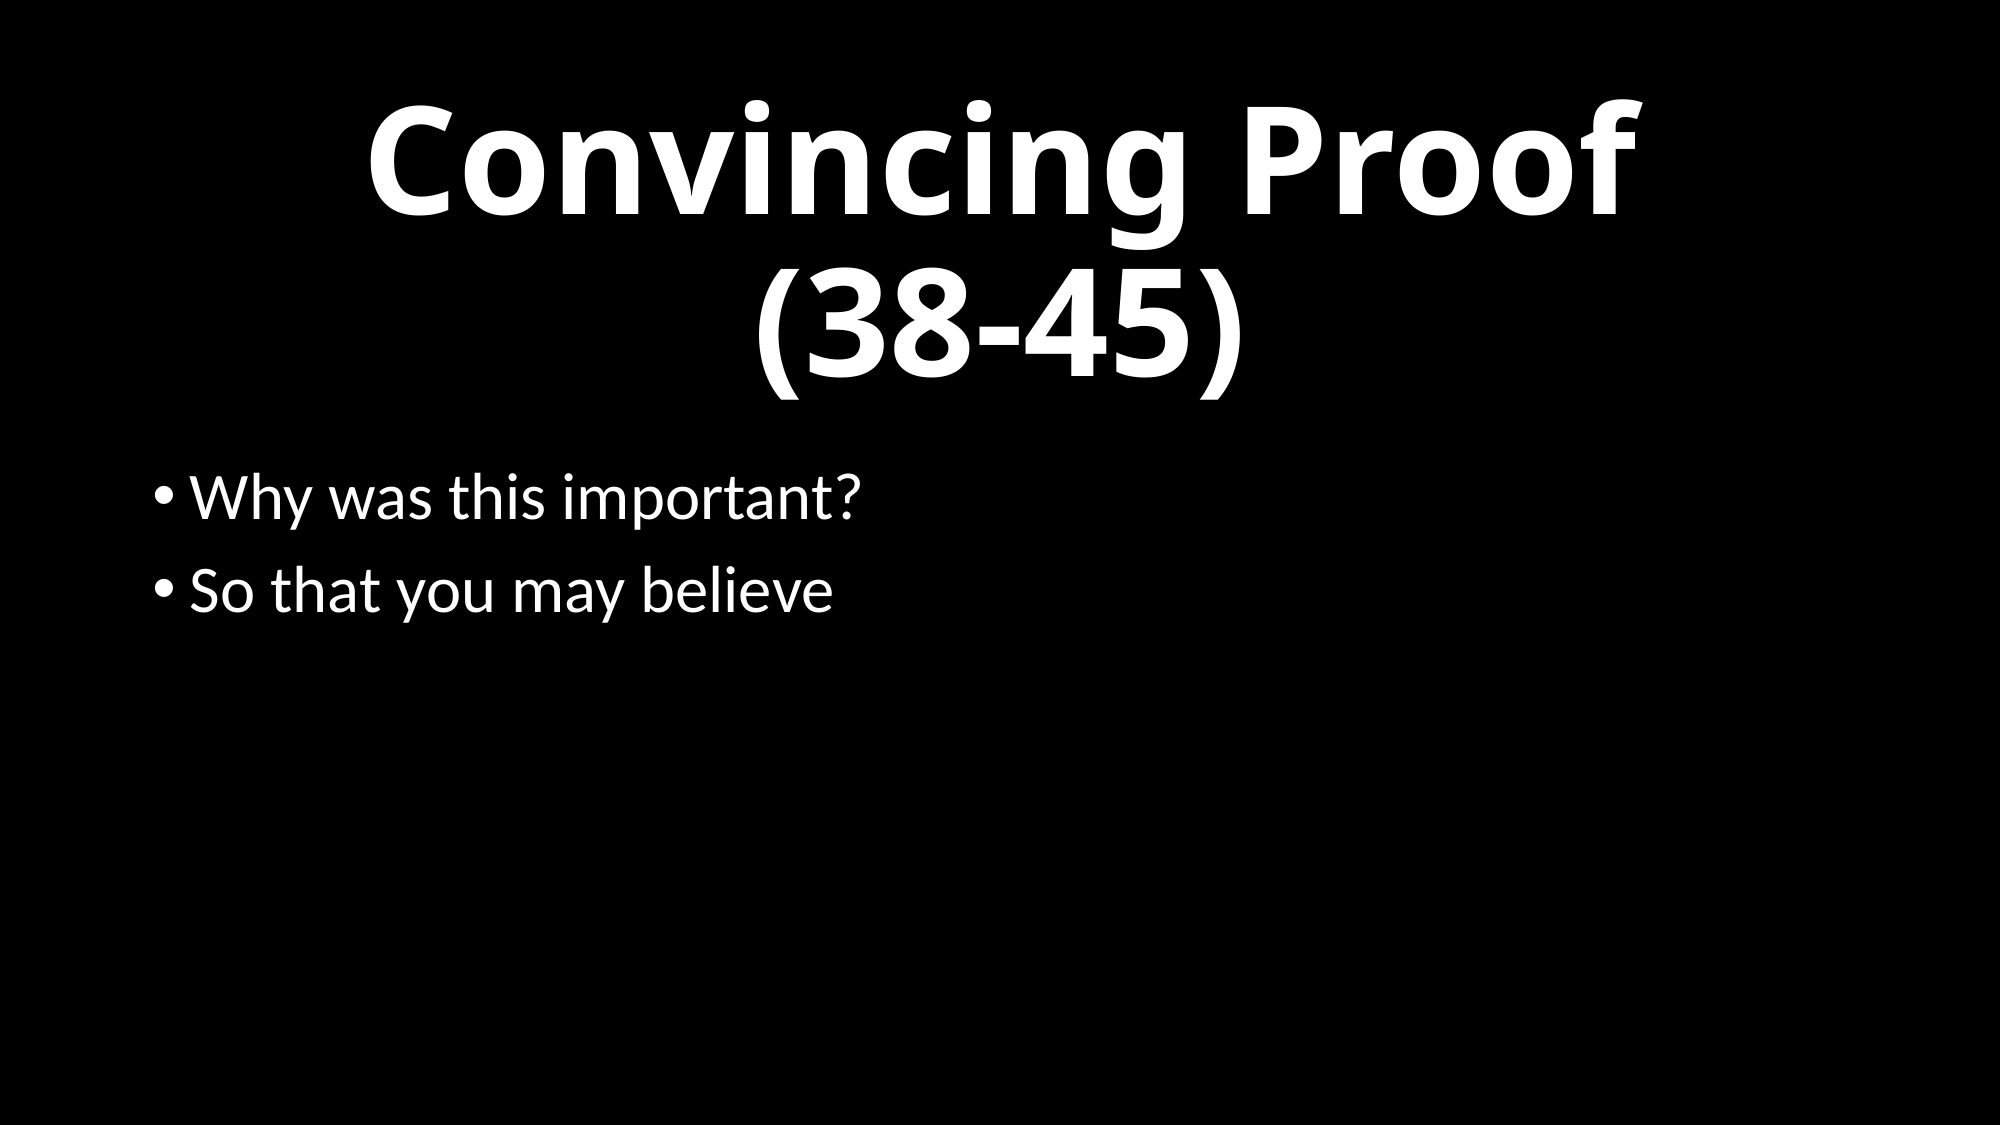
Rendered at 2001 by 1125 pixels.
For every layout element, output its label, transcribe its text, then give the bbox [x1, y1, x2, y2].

title Convincing Proof (38-45) [137, 59, 1863, 435]
list Why was this important? So that you may believe [137, 454, 1863, 1099]
